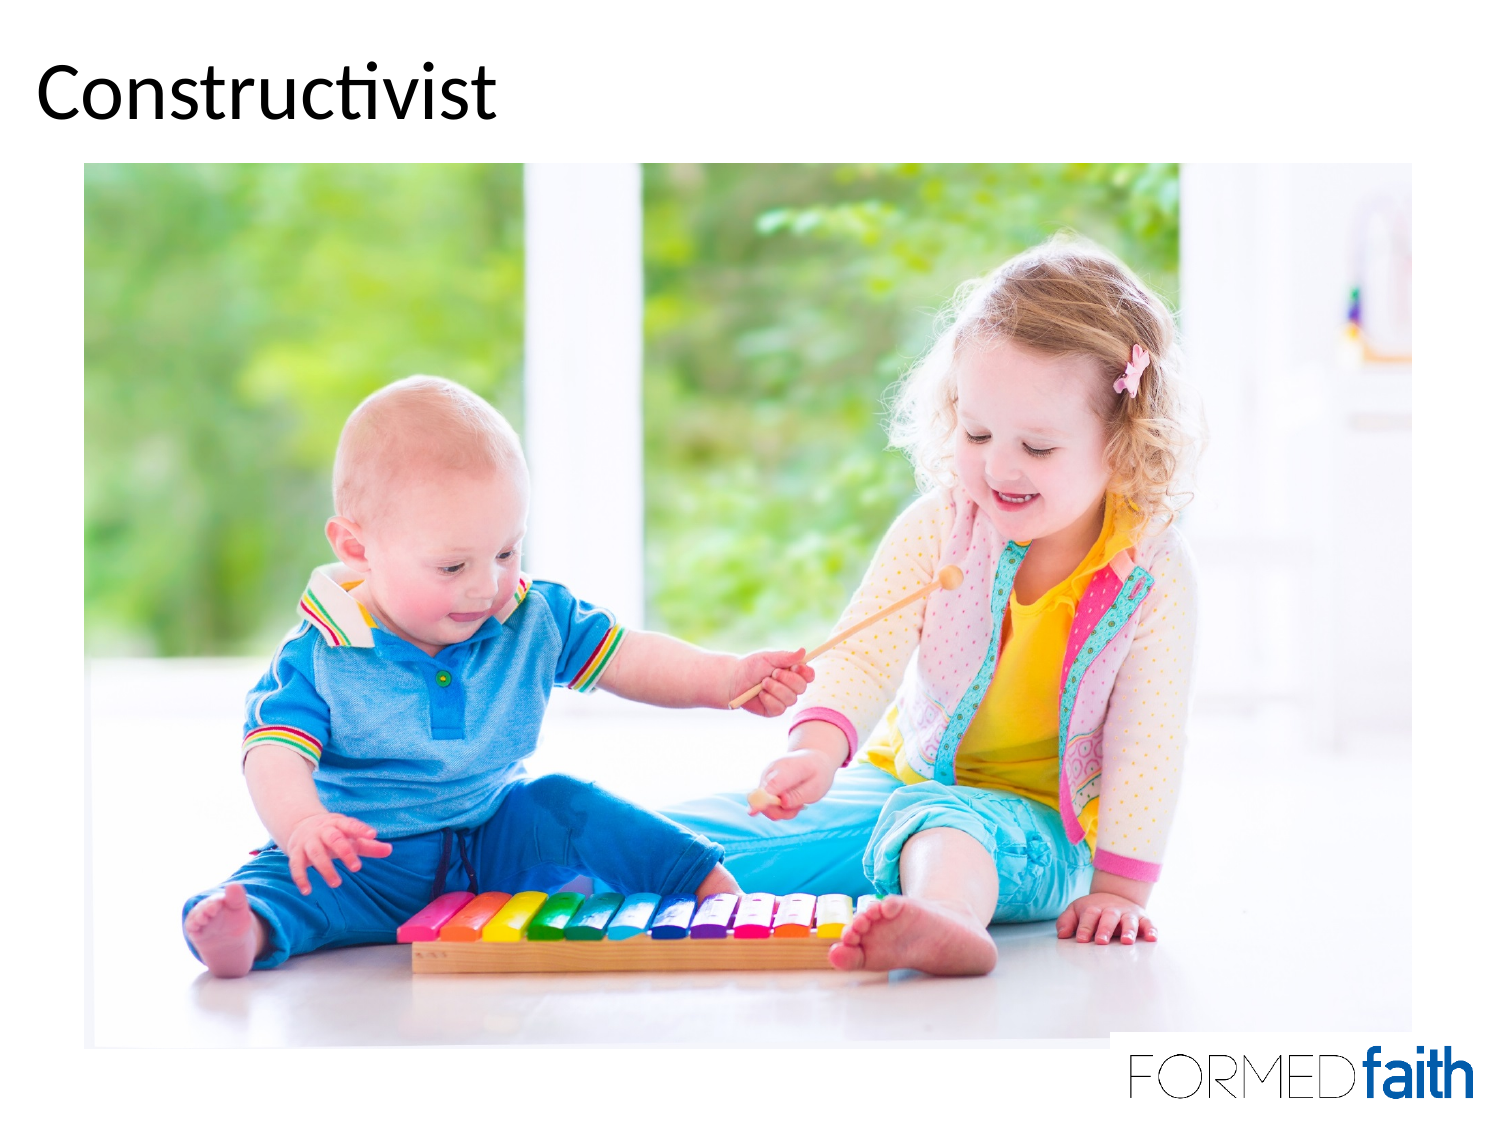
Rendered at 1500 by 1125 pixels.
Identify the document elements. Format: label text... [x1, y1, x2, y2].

text_box Constructivist [21, 29, 869, 144]
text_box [1109, 1032, 1490, 1125]
picture [84, 163, 1412, 1049]
